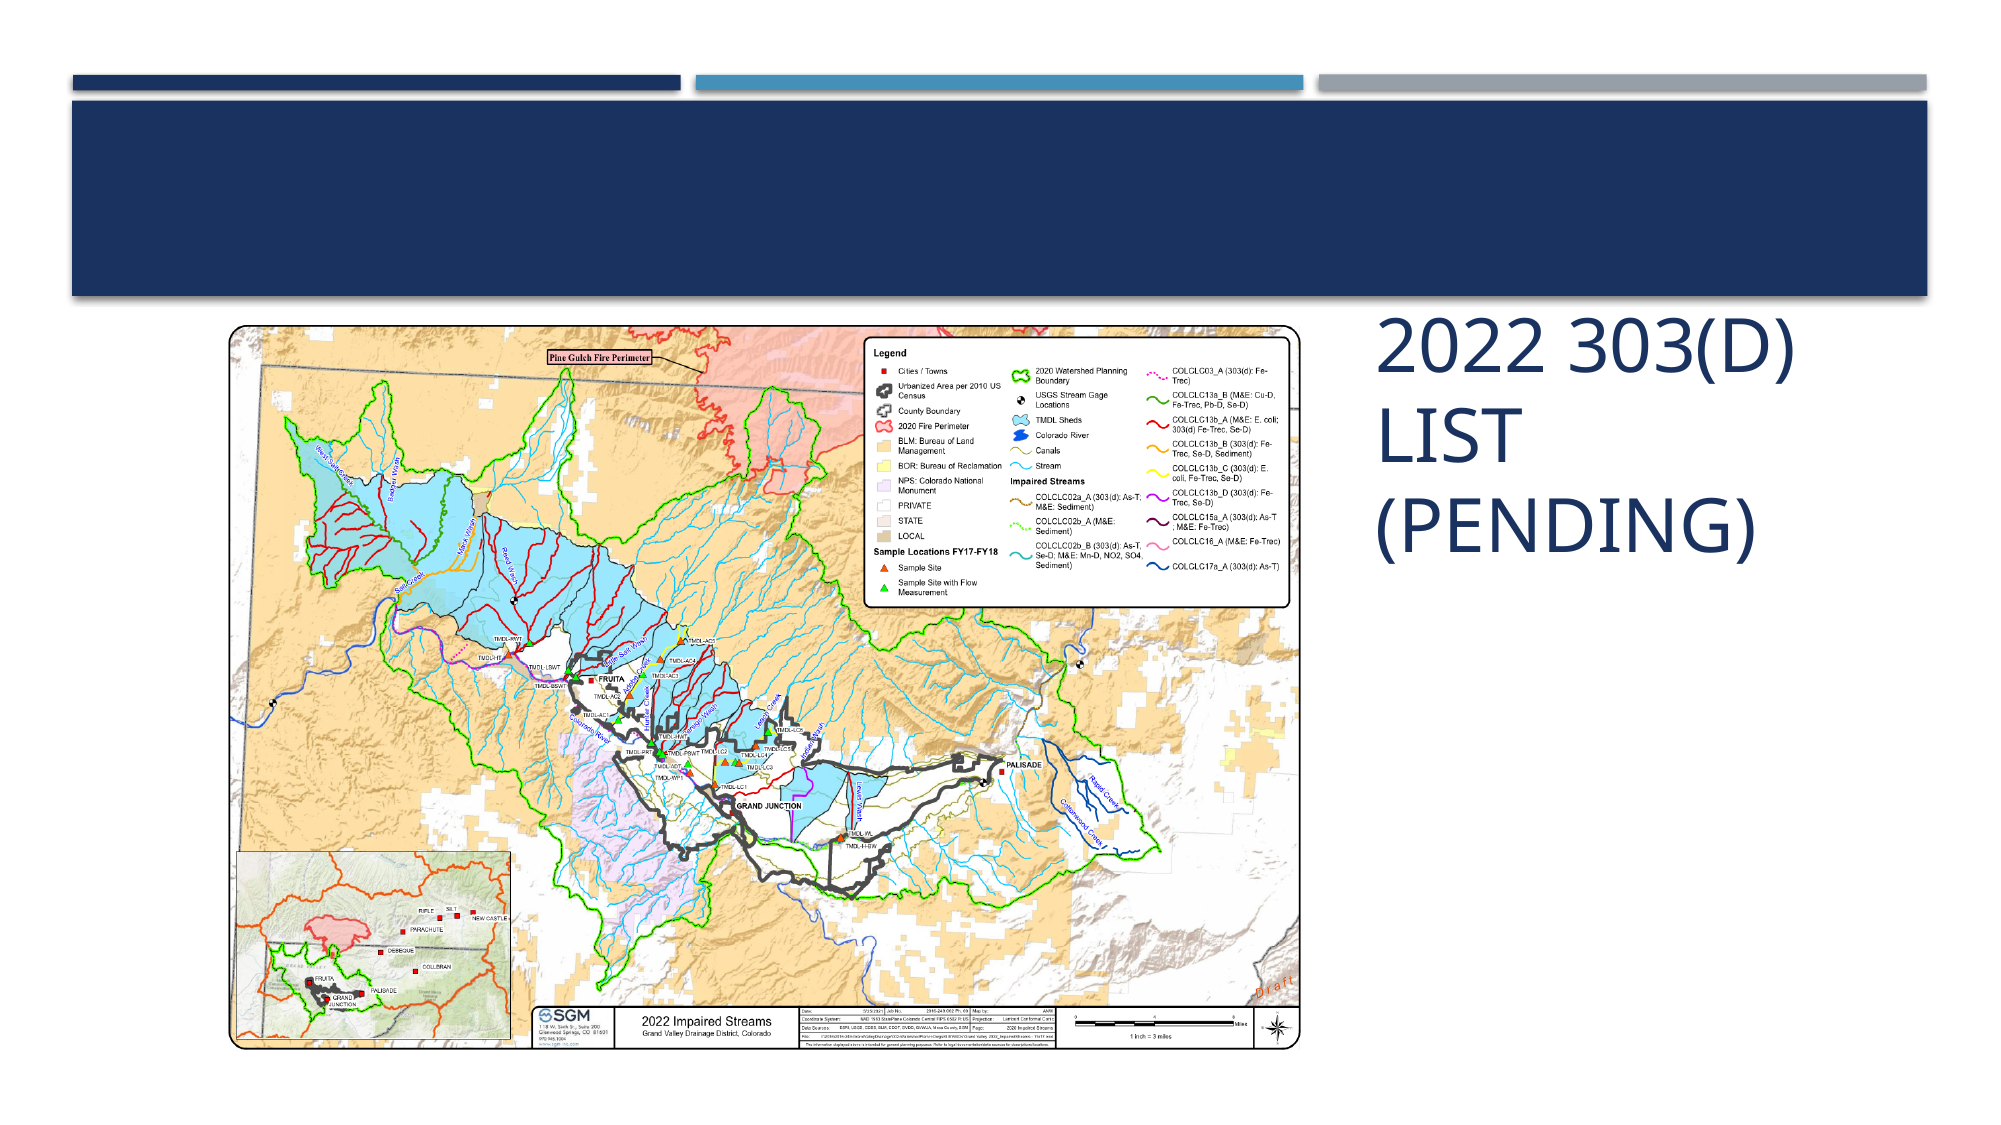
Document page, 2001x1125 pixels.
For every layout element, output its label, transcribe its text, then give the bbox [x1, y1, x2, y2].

title 2022 303(d) List (Pending) [1360, 232, 1867, 575]
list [216, 311, 1314, 1063]
